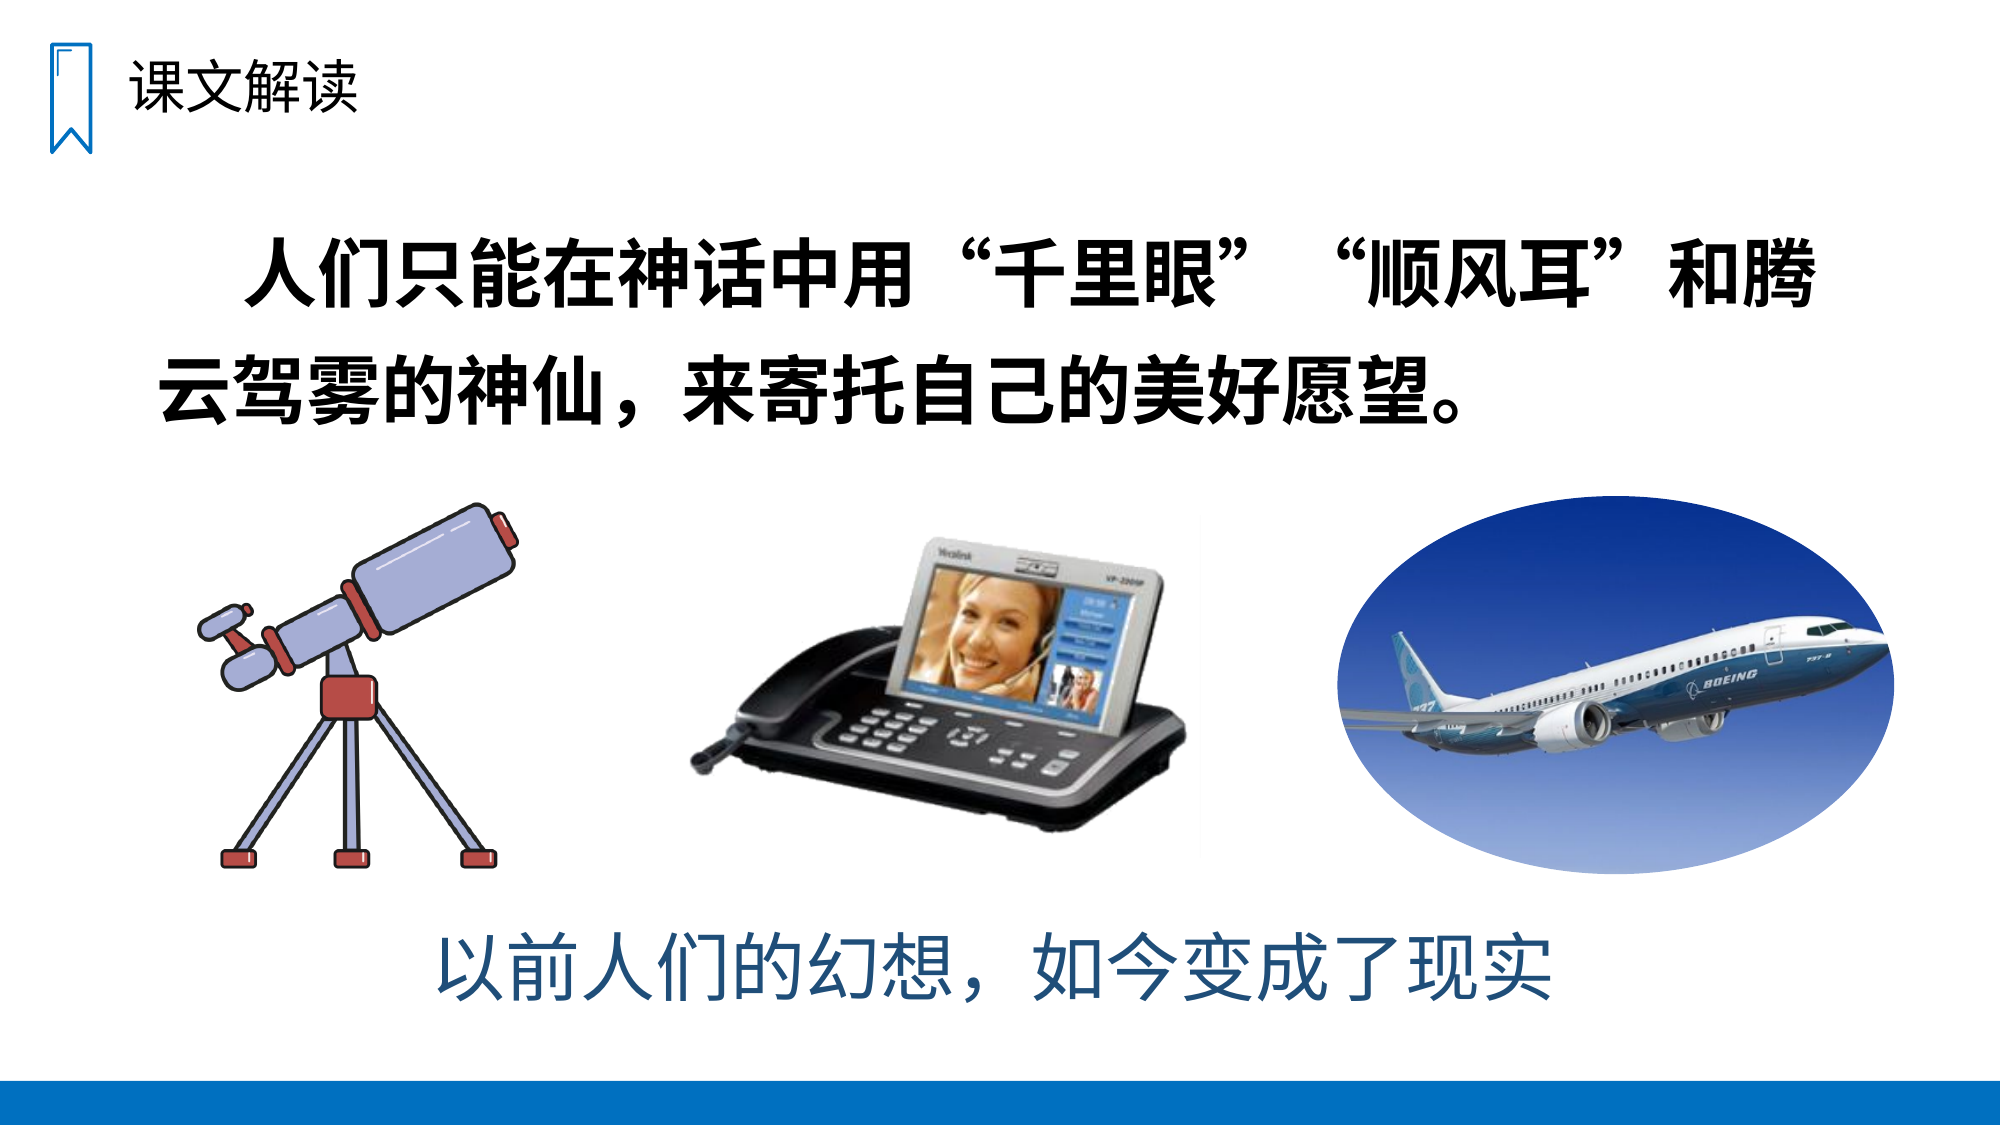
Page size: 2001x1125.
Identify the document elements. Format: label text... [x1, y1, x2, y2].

text_box 以前人们的幻想，如今变成了现实 [415, 912, 1571, 1018]
text_box 人们只能在神话中用“千里眼”“顺风耳”和腾云驾雾的神仙，来寄托自己的美好愿望。 [141, 192, 1898, 441]
picture [1337, 496, 1895, 875]
picture [677, 514, 1201, 858]
text_box 课文解读 [112, 42, 375, 128]
picture [141, 497, 574, 876]
